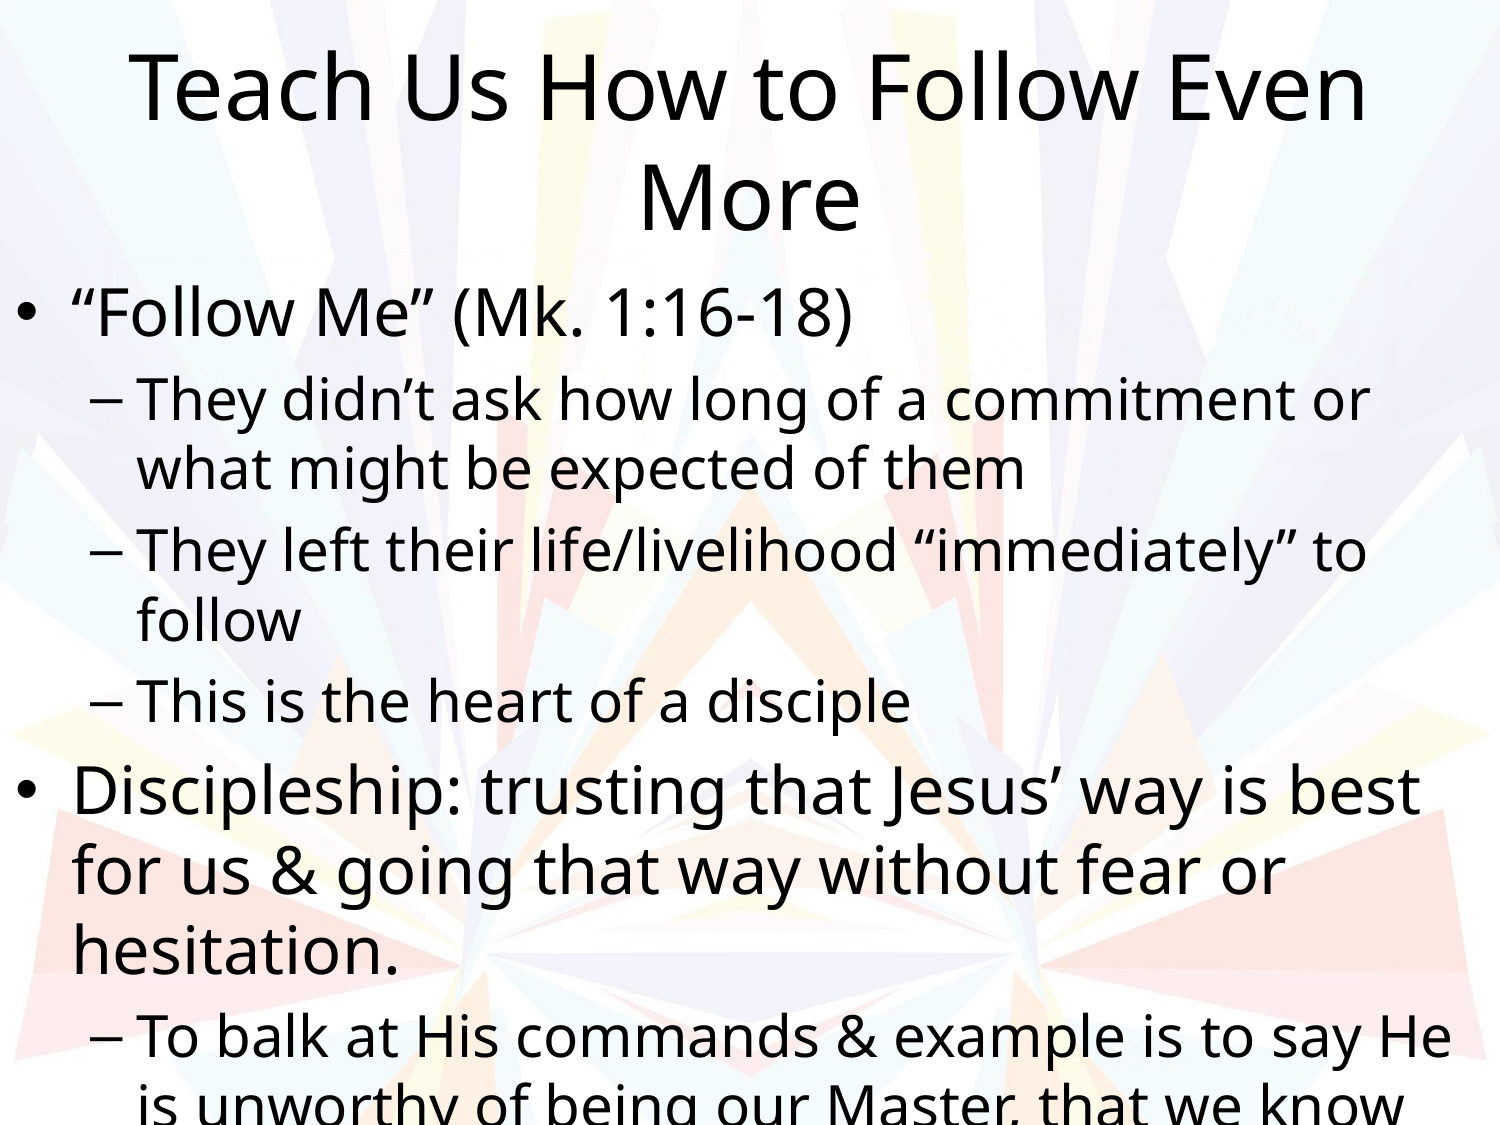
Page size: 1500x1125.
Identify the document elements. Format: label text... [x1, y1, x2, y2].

title Teach Us How to Follow Even More [75, 45, 1425, 233]
list “Follow Me” (Mk. 1:16-18) They didn’t ask how long of a commitment or what might be expected of them They left their life/livelihood “immediately” to follow This is the heart of a disciple Discipleship: trusting that Jesus’ way is best for us & going that way without fear or hesitation. To balk at His commands & example is to say He is unworthy of being our Master, that we know better. That is the attitude of a doubter, not a follower. [0, 262, 1500, 1125]
